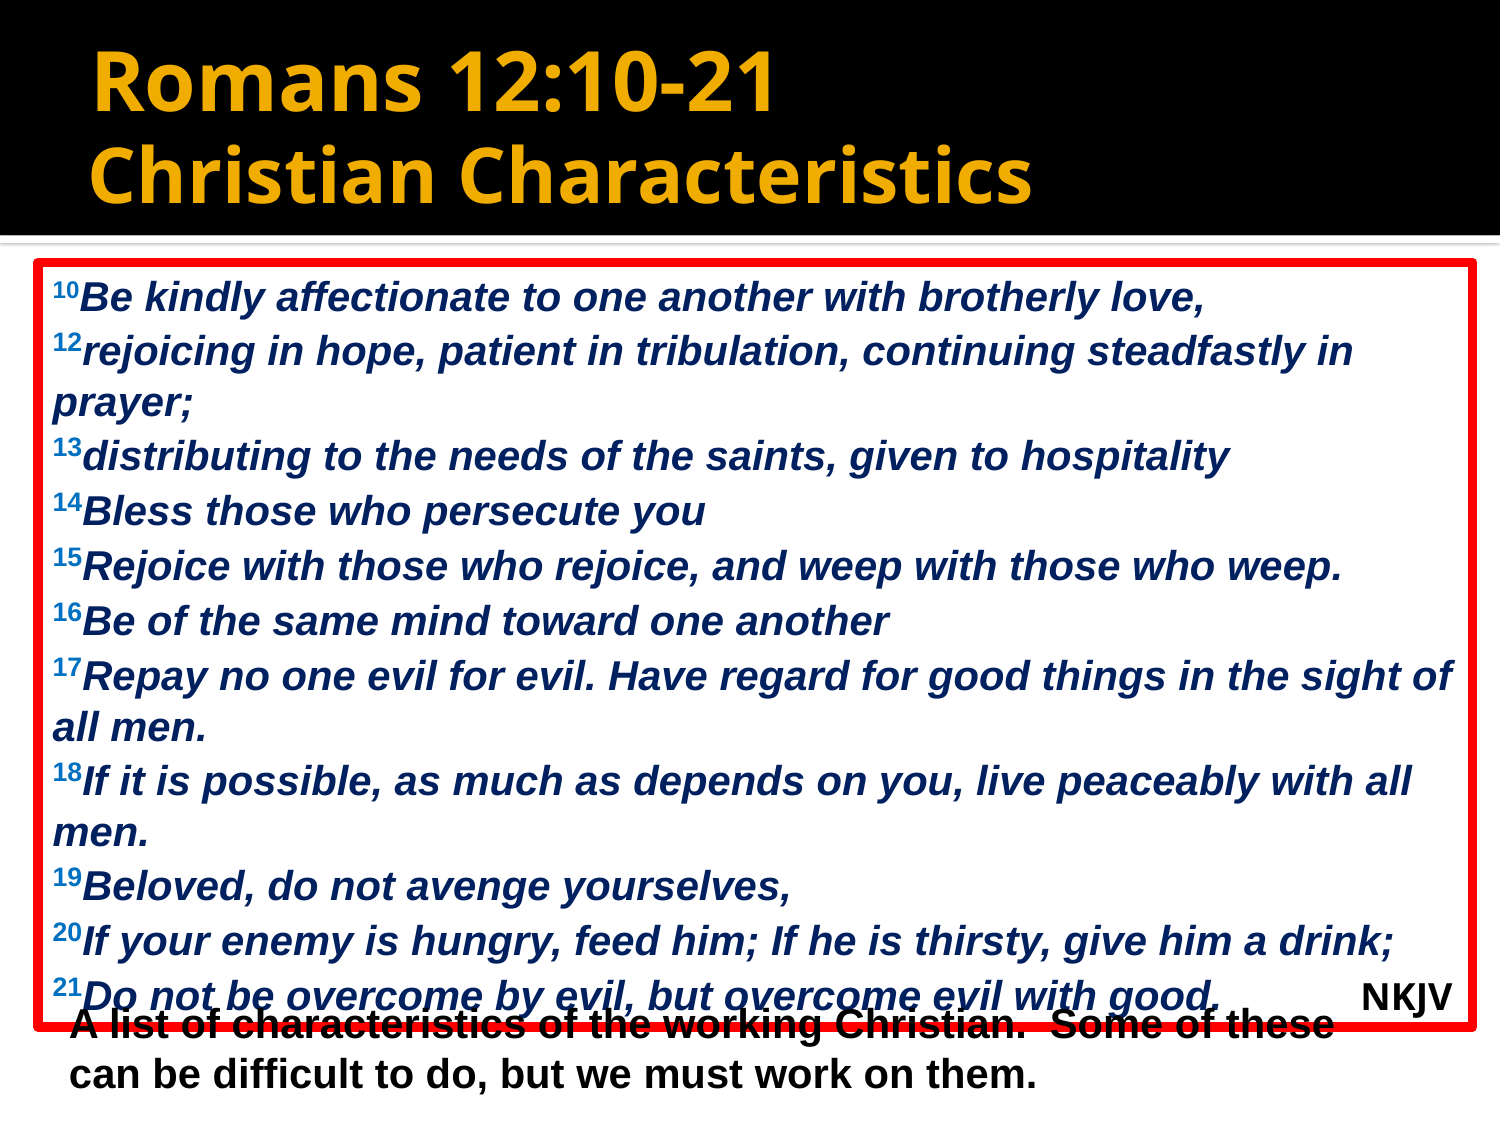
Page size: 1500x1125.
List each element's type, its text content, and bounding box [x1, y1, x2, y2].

title Romans 12:10-21 [75, 24, 837, 119]
text_box A list of characteristics of the working Christian. Some of these can be difficult to do, but we must work on them. [54, 989, 1432, 1105]
text_box Christian Characteristics [72, 119, 1206, 227]
text_box 10Be kindly affectionate to one another with brotherly love, 12rejoicing in hope, patient in tribulation, continuing steadfastly in prayer; 13distributing to the needs of the saints, given to hospitality 14Bless those who persecute you 15Rejoice with those who rejoice, and weep with those who weep. 16Be of the same mind toward one another 17Repay no one evil for evil. Have regard for good things in the sight of all men. 18If it is possible, as much as depends on you, live peaceably with all men. 19Beloved, do not avenge yourselves, 20If your enemy is hungry, feed him; If he is thirsty, give him a drink; 21Do not be overcome by evil, but overcome evil with good. NKJV [37, 262, 1473, 1028]
